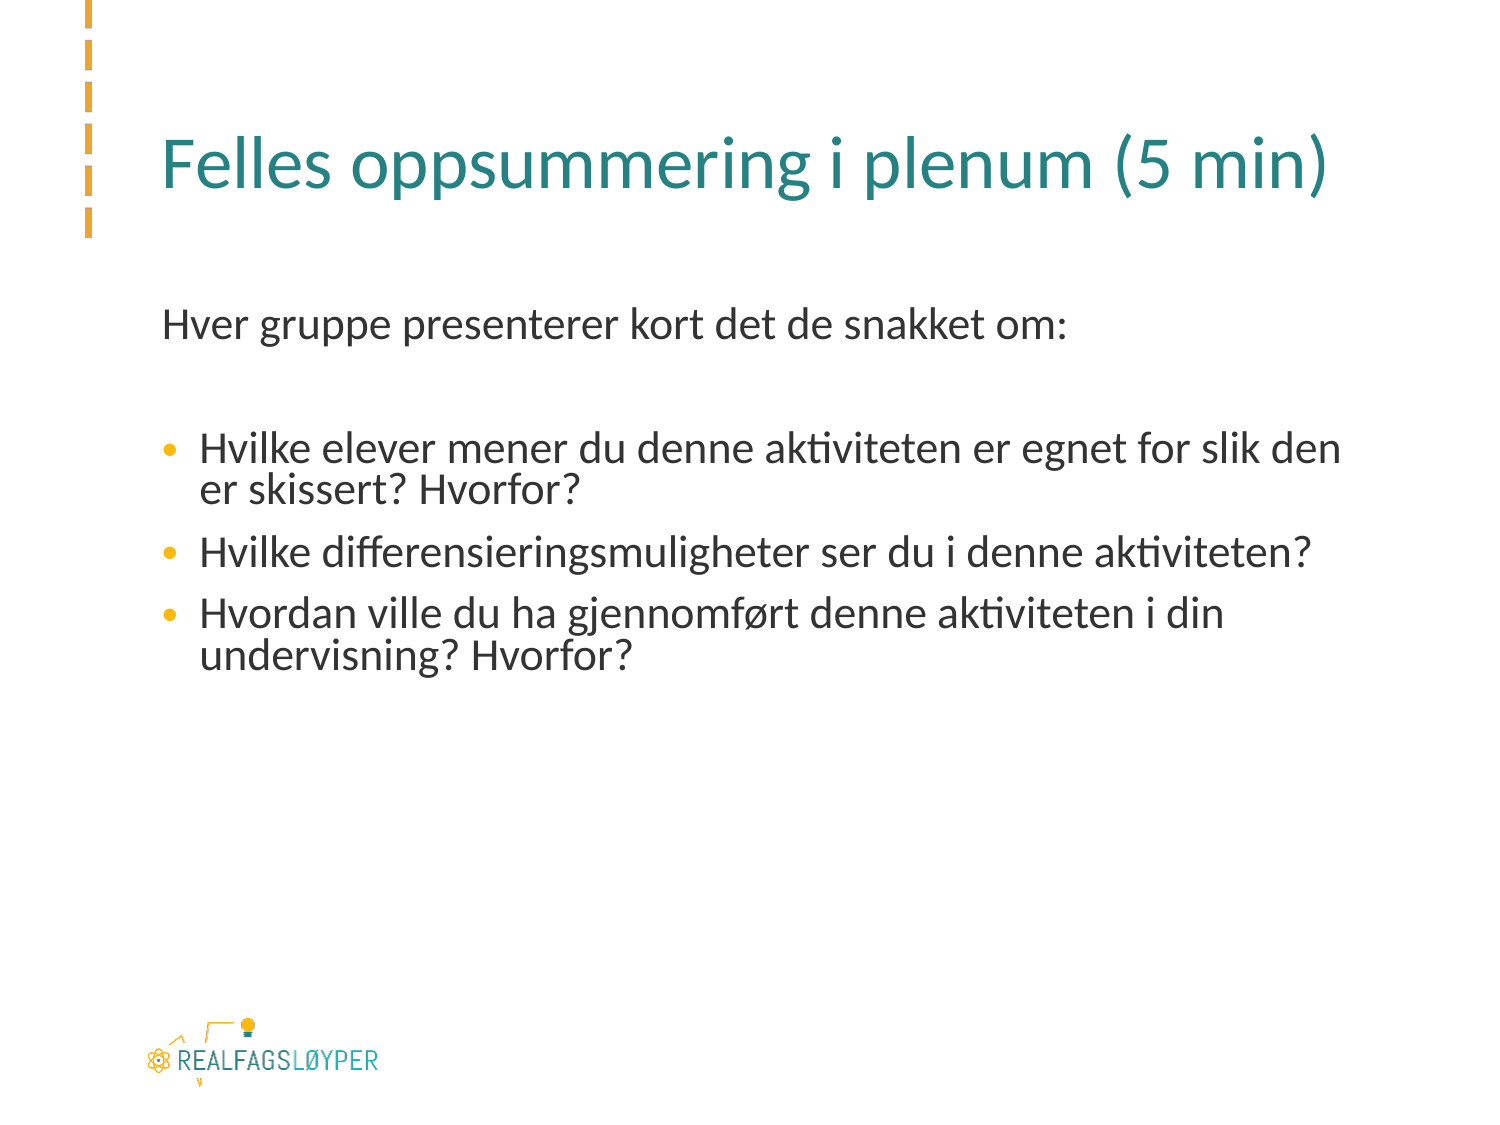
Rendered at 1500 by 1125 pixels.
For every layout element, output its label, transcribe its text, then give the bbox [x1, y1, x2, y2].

title Felles oppsummering i plenum (5 min) [146, 59, 1391, 278]
list Hver gruppe presenterer kort det de snakket om: Hvilke elever mener du denne aktiviteten er egnet for slik den er skissert? Hvorfor? Hvilke differensieringsmuligheter ser du i denne aktiviteten? Hvordan ville du ha gjennomført denne aktiviteten i din undervisning? Hvorfor? [146, 299, 1391, 938]
picture [85, 0, 92, 238]
picture [146, 1018, 380, 1089]
